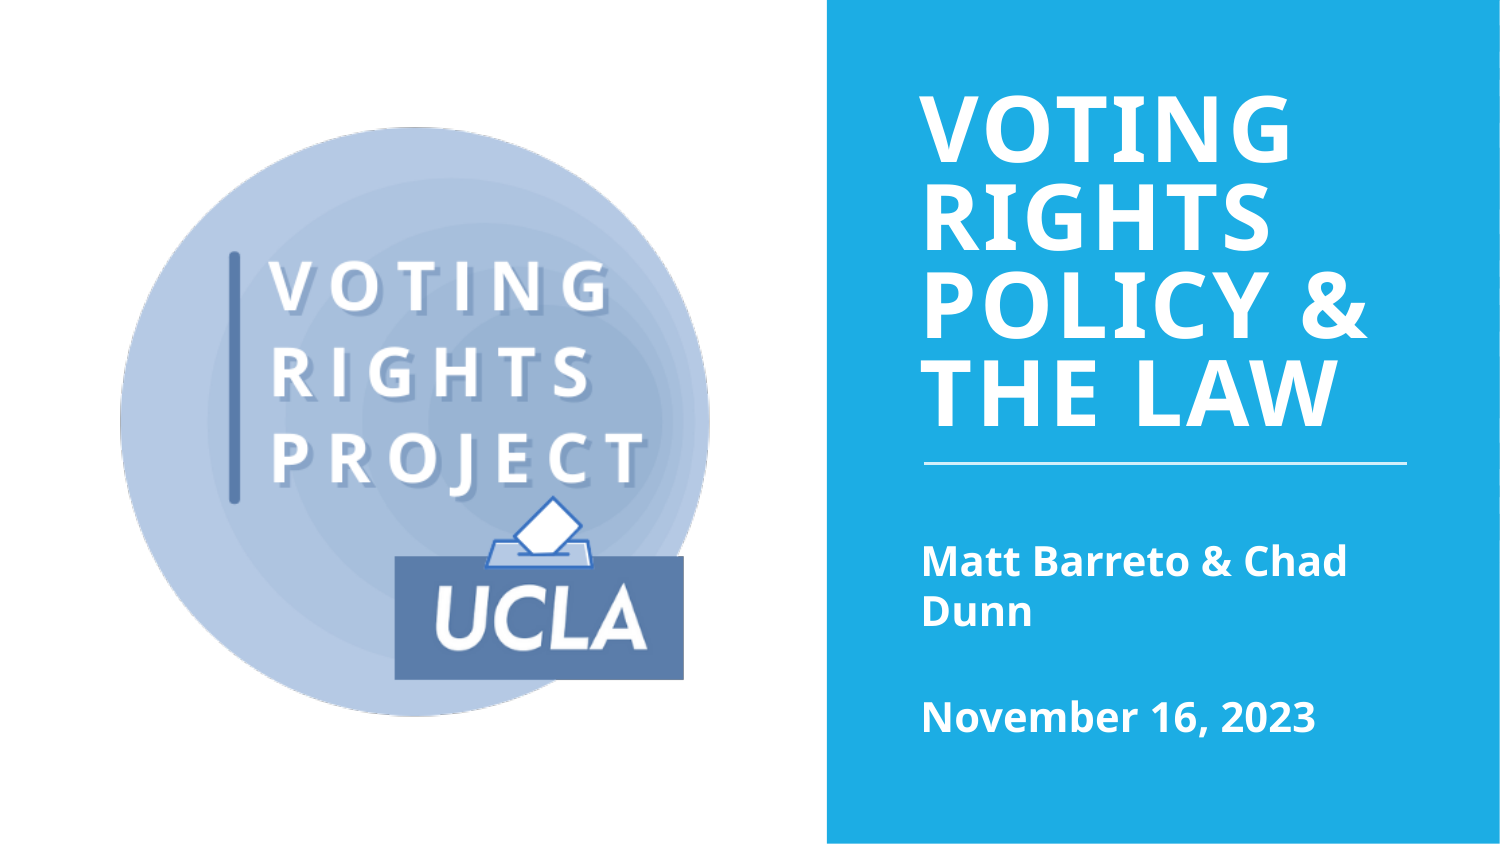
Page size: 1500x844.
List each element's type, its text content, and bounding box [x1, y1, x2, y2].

picture [78, 85, 752, 758]
subtitle Matt Barreto & Chad Dunn November 16, 2023 [905, 473, 1423, 764]
title Voting Rights Policy & The Law [904, 78, 1423, 453]
text_box [0, 0, 825, 844]
text_box [825, 0, 1500, 844]
